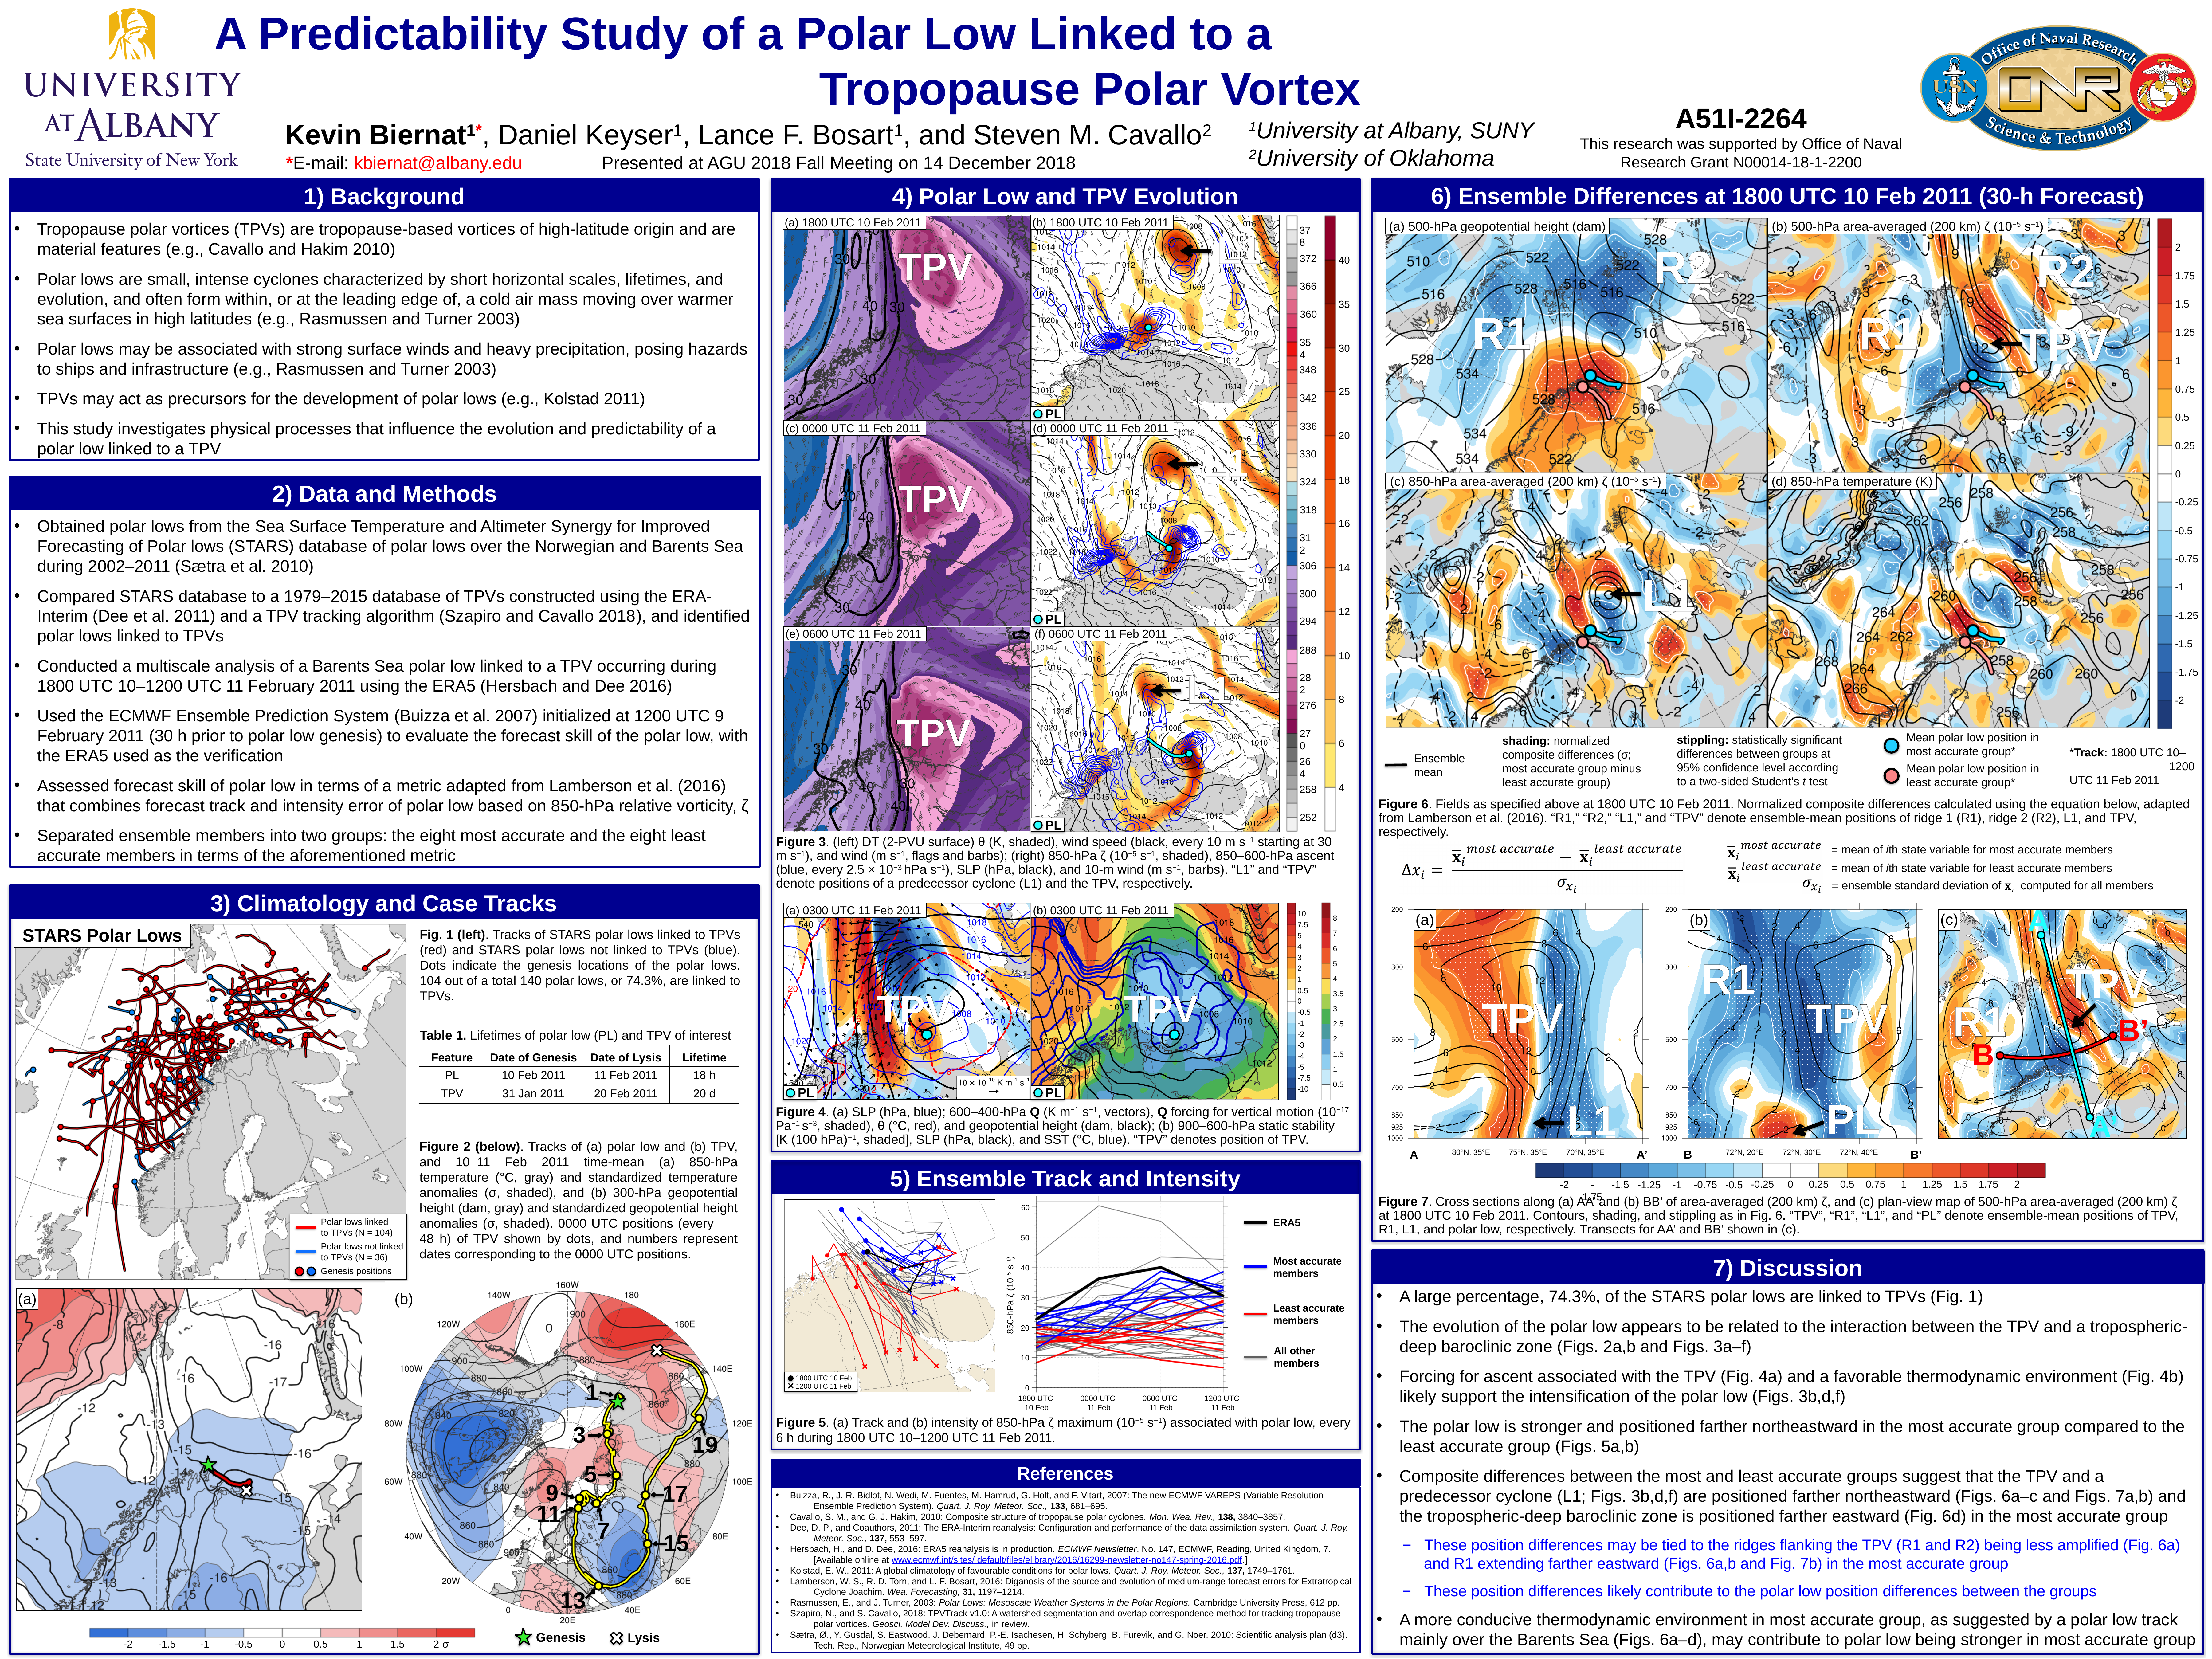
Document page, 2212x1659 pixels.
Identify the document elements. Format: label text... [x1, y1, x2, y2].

picture [1726, 840, 1823, 894]
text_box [1321, 902, 1349, 1100]
text_box Lysis [623, 1627, 694, 1647]
text_box [1372, 211, 2204, 1241]
picture [1385, 218, 2150, 728]
text_box Obtained polar lows from the Sea Surface Temperature and Altimeter Synergy for Improved Forecasting of Polar lows (STARS) database of polar lows over the Norwegian and Barents Sea during 2002–2011 (Sætra et al. 2010) Compared STARS database to a 1979–2015 database of TPVs constructed using the ERA-Interim (Dee et al. 2011) and a TPV tracking algorithm (Szapiro and Cavallo 2018), and identified polar lows linked to TPVs Conducted a multiscale analysis of a Barents Sea polar low linked to a TPV occurring during 1800 UTC 10–1200 UTC 11 February 2011 using the ERA5 (Hersbach and Dee 2016) Used the ECMWF Ensemble Prediction System (Buizza et al. 2007) initialized at 1200 UTC 9 February 2011 (30 h prior to polar low genesis) to evaluate the forecast skill of the polar low, with the ERA5 used as the verification Assessed forecast skill of polar low in terms of a metric adapted from Lamberson et al. (2016) that combines forecast track and intensity error of polar low based on 850-hPa relative vorticity, ζ Separated ensemble members into two groups: the eight most accurate and the eight least accurate members in terms of the aforementioned metric [10, 509, 760, 867]
text_box Fig. 1 (left). Tracks of STARS polar lows linked to TPVs (red) and STARS polar lows not linked to TPVs (blue). Dots indicate the genesis locations of the polar lows. 104 out of a total 140 polar lows, or 74.3%, are linked to TPVs. [415, 924, 745, 1036]
text_box This research was supported by Office of Naval Research Grant N00014-18-1-2200 [1567, 131, 1915, 173]
text_box stippling: statistically significant differences between groups at 95% confidence level according to a two-sided Student’s t test [1672, 730, 1849, 790]
picture [1031, 626, 1280, 832]
table_header Date of Genesis [485, 1045, 582, 1066]
text_box A large percentage, 74.3%, of the STARS polar lows are linked to TPVs (Fig. 1) The evolution of the polar low appears to be related to the interaction between the TPV and a tropospheric-deep baroclinic zone (Figs. 2a,b and Figs. 3a–f) Forcing for ascent associated with the TPV (Fig. 4a) and a favorable thermodynamic environment (Fig. 4b) likely support the intensification of the polar low (Figs. 3b,d,f) The polar low is stronger and positioned farther northeastward in the most accurate group compared to the least accurate group (Figs. 5a,b) Composite differences between the most and least accurate groups suggest that the TPV and a predecessor cyclone (L1; Figs. 3b,d,f) are positioned farther northeastward (Figs. 6a–c and Figs. 7a,b) and the tropospheric-deep baroclinic zone is positioned farther eastward (Fig. 6d) in the most accurate group − These position differences may be tied to the ridges flanking the TPV (R1 and R2) being less amplified (Fig. 6a) and R1 extending farther eastward (Figs. 6a,b and Fig. 7b) in the most accurate group − These position differences likely contribute to the polar low position differences between the groups A more conducive thermodynamic environment in most accurate group, as suggested by a polar low track mainly over the Barents Sea (Figs. 6a–d), may contribute to polar low being stronger in most accurate group [1372, 1243, 2204, 1251]
text_box Genesis [531, 1627, 602, 1647]
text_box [1535, 1163, 2046, 1191]
text_box Ensemble mean [1409, 748, 1492, 781]
table_cell PL [419, 1067, 485, 1085]
text_box A Predictability Study of a Polar Low Linked to a Tropopause Polar Vortex [117, 2, 2063, 116]
text_box A51I-2264 [1581, 81, 1902, 131]
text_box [1031, 814, 1070, 835]
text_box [1031, 609, 1070, 629]
picture [1399, 841, 1685, 895]
picture [23, 8, 242, 171]
text_box Figure 4. (a) SLP (hPa, blue); 600–400-hPa Q (K m−1 s−1, vectors), Q forcing for vertical motion (10−17 Pa−1 s−3, shaded), θ (°C, red), and geopotential height (dam, black); (b) 900–600-hPa static stability [K (100 hPa)−1, shaded], SLP (hPa, black), and SST (°C, blue). “TPV” denotes position of TPV. [771, 1103, 1364, 1149]
table_cell 10 Feb 2011 [485, 1067, 582, 1085]
table_header Feature [419, 1045, 485, 1066]
text_box 2) Data and Methods [10, 476, 760, 509]
picture [15, 924, 407, 1280]
text_box Mean polar low position in least accurate group* [1902, 760, 2056, 791]
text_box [1286, 215, 1321, 832]
text_box A large percentage, 74.3%, of the STARS polar lows are linked to TPVs (Fig. 1) The evolution of the polar low appears to be related to the interaction between the TPV and a tropospheric-deep baroclinic zone (Figs. 2a,b and Figs. 3a–f) Forcing for ascent associated with the TPV (Fig. 4a) and a favorable thermodynamic environment (Fig. 4b) likely support the intensification of the polar low (Figs. 3b,d,f) The polar low is stronger and positioned farther northeastward in the most accurate group compared to the least accurate group (Figs. 5a,b) Composite differences between the most and least accurate groups suggest that the TPV and a predecessor cyclone (L1; Figs. 3b,d,f) are positioned farther northeastward (Figs. 6a–c and Figs. 7a,b) and the tropospheric-deep baroclinic zone is positioned farther eastward (Fig. 6d) in the most accurate group − These position differences may be tied to the ridges flanking the TPV (R1 and R2) being less amplified (Fig. 6a) and R1 extending farther eastward (Figs. 6a,b and Fig. 7b) in the most accurate group − These position differences likely contribute to the polar low position differences between the groups A more conducive thermodynamic environment in most accurate group, as suggested by a polar low track mainly over the Barents Sea (Figs. 6a–d), may contribute to polar low being stronger in most accurate group [1372, 1283, 2204, 1659]
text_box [290, 1214, 410, 1280]
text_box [1388, 898, 2187, 1164]
text_box 3) Climatology and Case Tracks [10, 886, 759, 919]
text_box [1286, 902, 1316, 1100]
table_header Date of Lysis [582, 1045, 669, 1066]
text_box Kevin Biernat1*, Daniel Keyser1, Lance F. Bosart1, and Steven M. Cavallo2 [276, 114, 1221, 152]
text_box 6) Ensemble Differences at 1800 UTC 10 Feb 2011 (30-h Forecast) [1372, 179, 2204, 211]
text_box shading: normalized composite differences (σ; most accurate group minus least accurate group) [1498, 731, 1662, 791]
text_box = mean of ith state variable for most accurate members [1827, 840, 2194, 858]
text_box Figure 6. Fields as specified above at 1800 UTC 10 Feb 2011. Normalized composite differences calculated using the equation below, adapted from Lamberson et al. (2016). “R1,” “R2,” “L1,” and “TPV” denote ensemble-mean positions of ridge 1 (R1), ridge 2 (R2), L1, and TPV, respectively. [1374, 795, 2200, 841]
table_cell 20 d [670, 1085, 739, 1103]
table_cell 31 Jan 2011 [485, 1085, 582, 1103]
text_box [2157, 218, 2205, 729]
table_cell TPV [419, 1085, 485, 1103]
text_box *Track: 1800 UTC 10– 1200 UTC 11 Feb 2011 [2065, 743, 2210, 789]
text_box [515, 1628, 532, 1645]
text_box Presented at AGU 2018 Fall Meeting on 14 December 2018 [569, 149, 1120, 175]
text_box [1884, 738, 1899, 753]
text_box [610, 1632, 623, 1644]
text_box = ensemble standard deviation of xi computed for all members [1827, 876, 2194, 896]
text_box 7) Discussion [1372, 1251, 2204, 1283]
text_box 4) Polar Low and TPV Evolution [771, 179, 1360, 211]
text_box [88, 1626, 476, 1650]
text_box 1University at Albany, SUNY 2University of Oklahoma [1245, 113, 1600, 173]
text_box [771, 1149, 1360, 1152]
picture [783, 215, 1279, 626]
table_cell 20 Feb 2011 [582, 1085, 669, 1103]
picture [783, 626, 1031, 832]
picture [1920, 25, 2197, 151]
text_box [10, 885, 759, 1654]
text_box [783, 903, 1279, 1103]
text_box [1324, 215, 1354, 832]
text_box Figure 3. (left) DT (2-PVU surface) θ (K, shaded), wind speed (black, every 10 m s−1 starting at 30 m s−1), and wind (m s−1, flags and barbs); (right) 850-hPa ζ (10−5 s−1, shaded), 850–600-hPa ascent (blue, every 2.5 × 10−3 hPa s−1), SLP (hPa, black), and 10-m wind (m s−1, barbs). “L1” and “TPV” denote positions of a predecessor cyclone (L1) and the TPV, respectively. [771, 833, 1360, 893]
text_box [10, 179, 759, 468]
table_cell 11 Feb 2011 [582, 1067, 669, 1085]
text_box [1031, 403, 1070, 424]
text_box Table 1. Lifetimes of polar low (PL) and TPV of interest [415, 1025, 754, 1045]
table_header Lifetime [670, 1045, 739, 1066]
text_box = mean of ith state variable for least accurate members [1827, 858, 2185, 877]
text_box [1884, 769, 1899, 783]
picture [1768, 473, 2150, 728]
text_box Figure 7. Cross sections along (a) AA’ and (b) BB’ of area-averaged (200 km) ζ, and (c) plan-view map of 500-hPa area-averaged (200 km) ζ at 1800 UTC 10 Feb 2011. Contours, shading, and stippling as in Fig. 6. “TPV”, “R1”, “L1”, and “PL” denote ensemble-mean positions of TPV, R1, L1, and polar low, respectively. Transects for AA’ and BB’ shown in (c). [1374, 1193, 2190, 1239]
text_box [771, 1190, 1360, 1655]
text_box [16, 1289, 362, 1611]
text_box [385, 1281, 752, 1624]
table_cell 18 h [670, 1067, 739, 1085]
text_box [771, 179, 1360, 1103]
text_box Figure 2 (below). Tracks of (a) polar low and (b) TPV, and 10–11 Feb 2011 time-mean (a) 850-hPa temperature (°C, gray) and standardized temperature anomalies (σ, shaded), and (b) 300-hPa geopotential height (dam, gray) and standardized geopotential height anomalies (σ, shaded). 0000 UTC positions (every 48 h) of TPV shown by dots, and numbers represent dates corresponding to the 0000 UTC positions. [415, 1136, 743, 1263]
text_box *E-mail: kbiernat@albany.edu [282, 149, 569, 175]
text_box [771, 1161, 1360, 1190]
text_box Mean polar low position in most accurate group* [1901, 730, 2056, 760]
